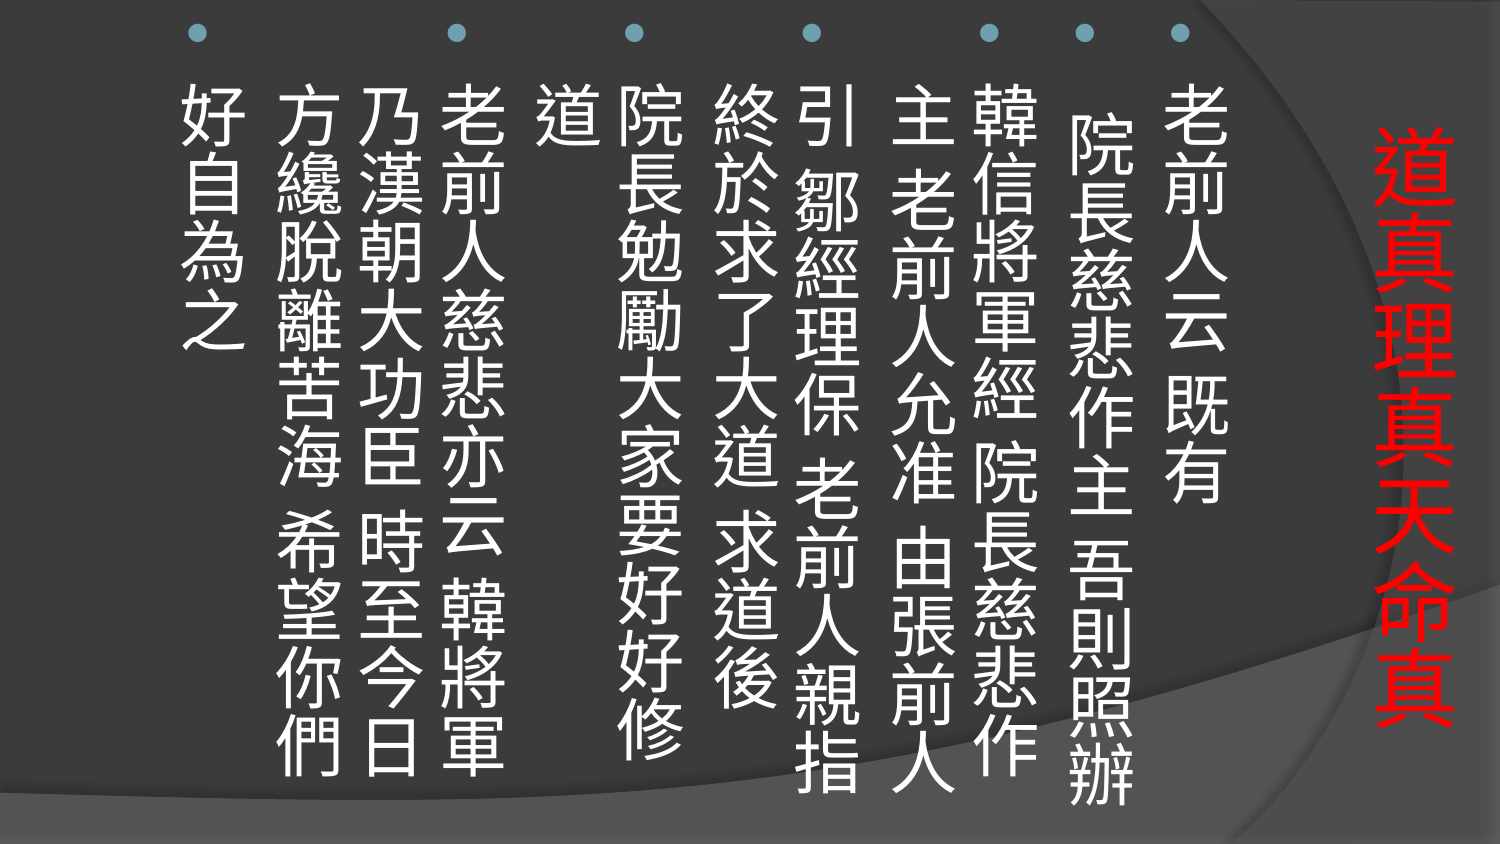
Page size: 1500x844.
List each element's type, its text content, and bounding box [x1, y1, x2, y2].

title 道真理真天命真 [1352, 43, 1473, 812]
list 老前人云 既有 院長慈悲作主 吾則照辦 韓信將軍經 院長慈悲作主 老前人允准 由張前人 引 鄒經理保 老前人親指 終於求了大道 求道後 院長勉勵大家要好好修道 老前人慈悲亦云 韓將軍乃漢朝大功臣 時至今日 方纔脫離苦海 希望你們 好自為之 [29, 0, 1329, 824]
